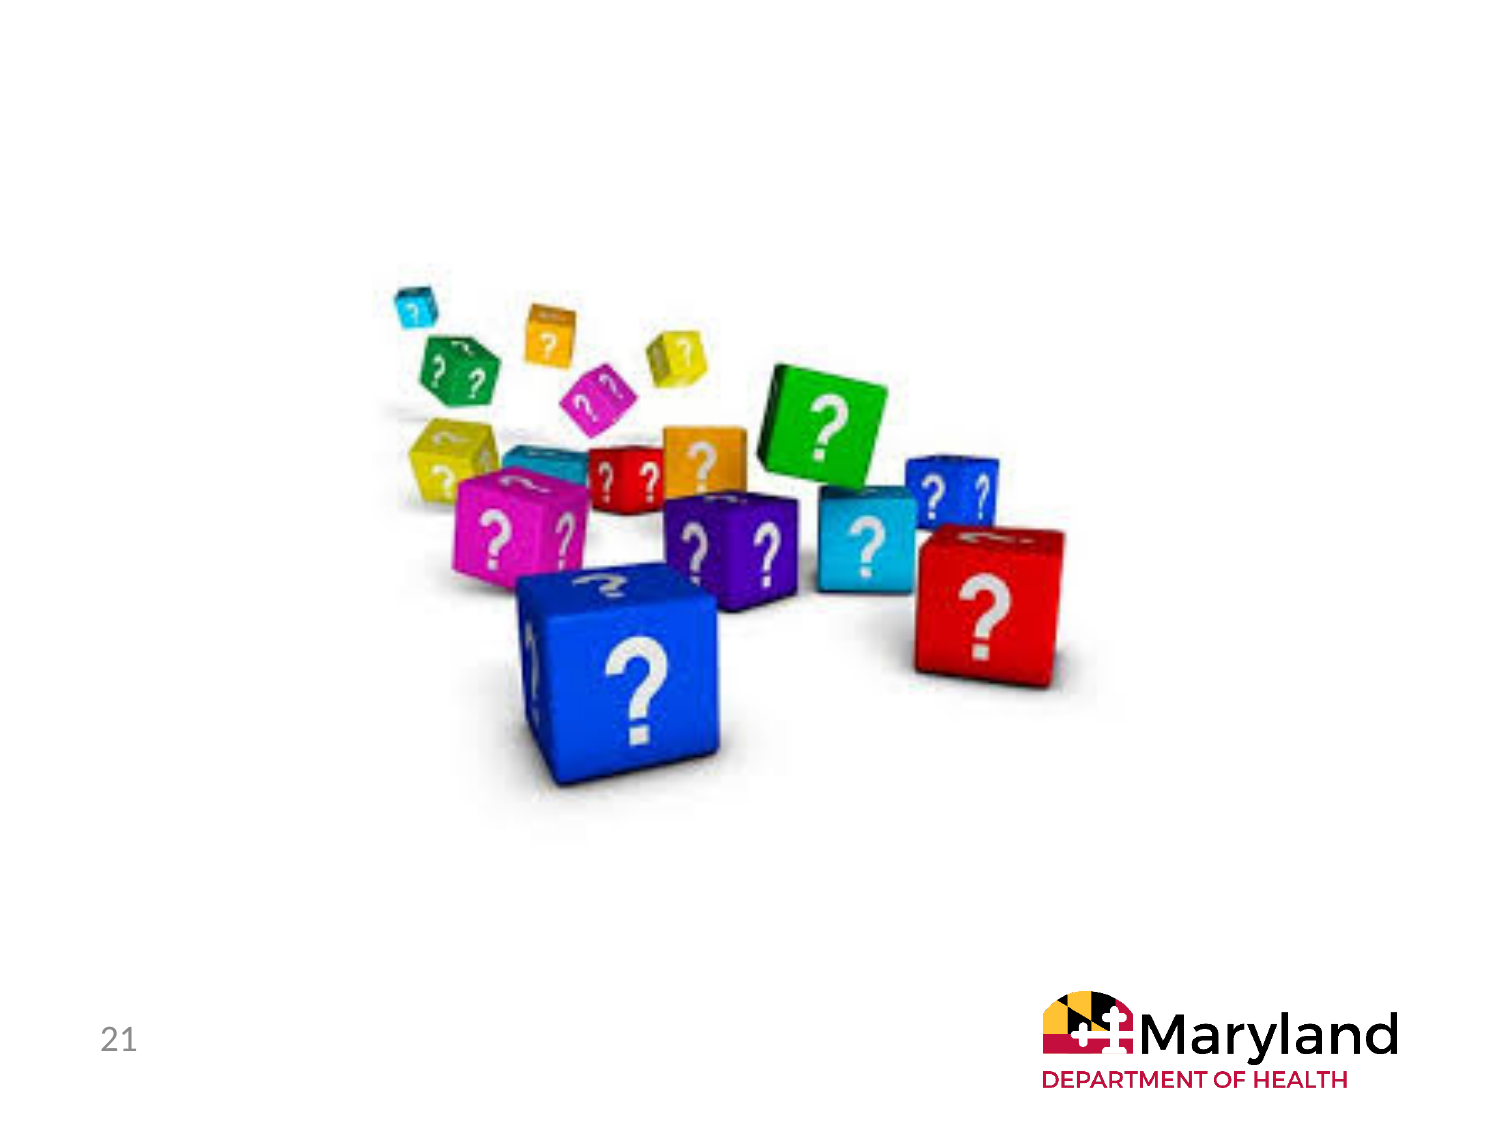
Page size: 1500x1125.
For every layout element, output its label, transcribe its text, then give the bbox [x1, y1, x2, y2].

picture [372, 184, 1128, 941]
slide_number 21 [84, 1009, 167, 1070]
picture [1034, 982, 1397, 1088]
